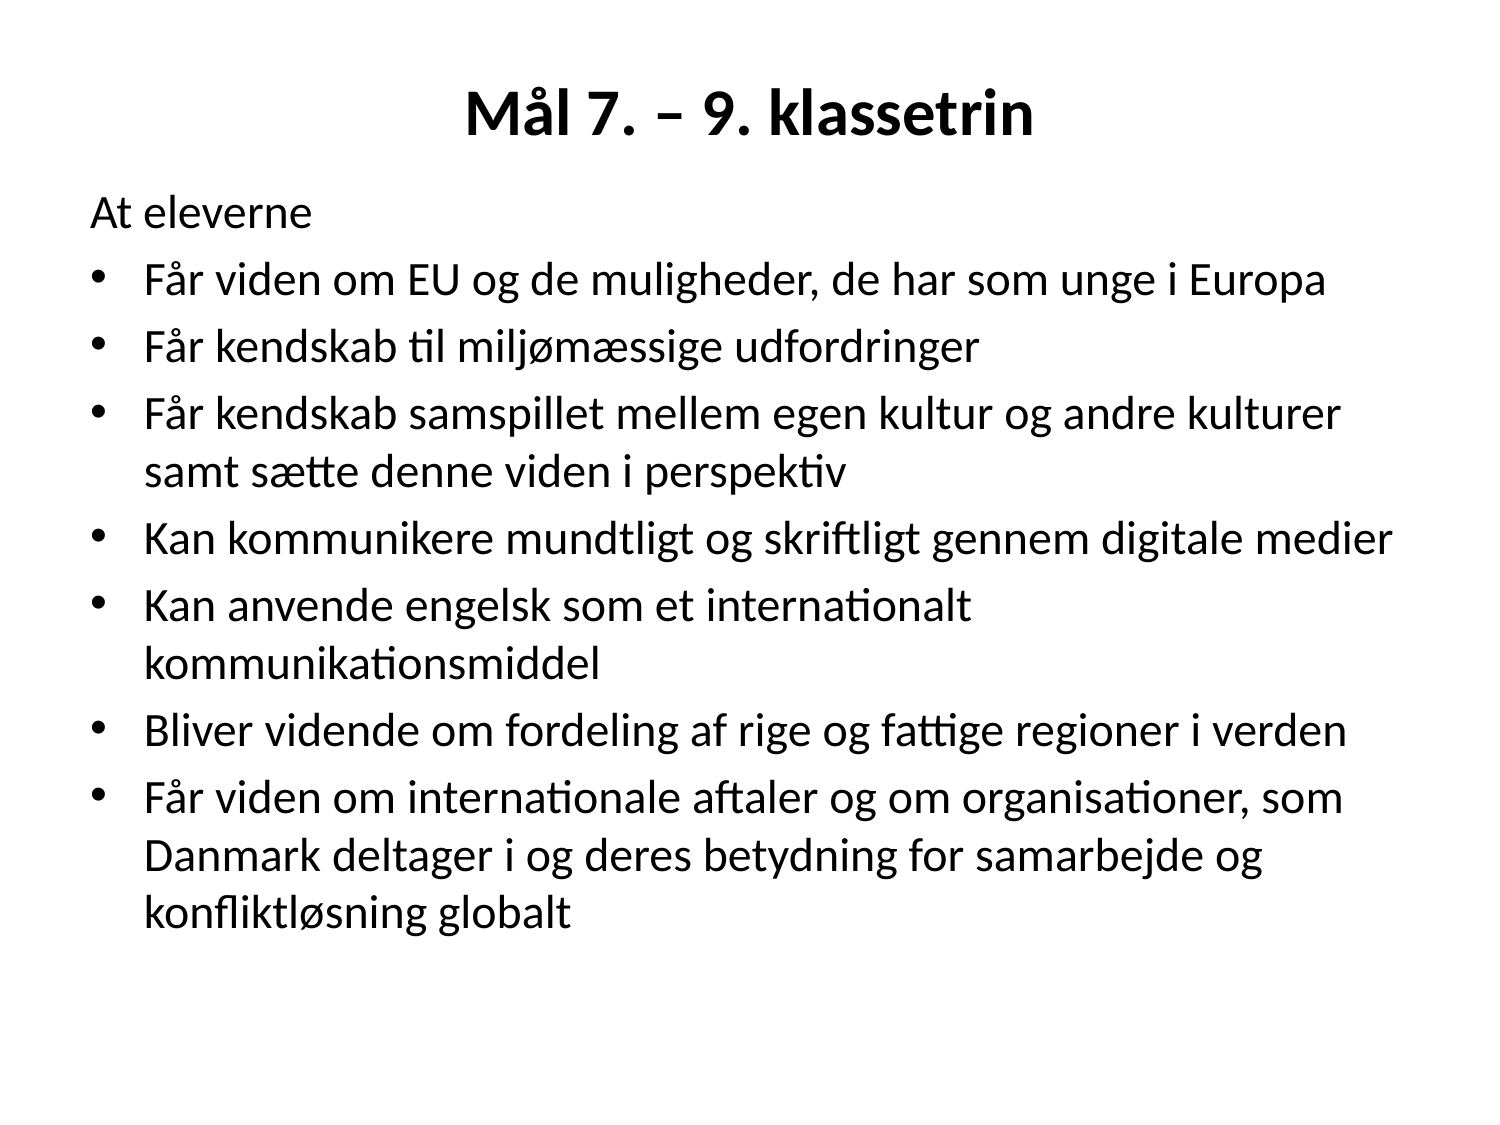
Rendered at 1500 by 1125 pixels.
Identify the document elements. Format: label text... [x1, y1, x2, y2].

list At eleverne Får viden om EU og de muligheder, de har som unge i Europa Får kendskab til miljømæssige udfordringer Får kendskab samspillet mellem egen kultur og andre kulturer samt sætte denne viden i perspektiv Kan kommunikere mundtligt og skriftligt gennem digitale medier Kan anvende engelsk som et internationalt kommunikationsmiddel Bliver vidende om fordeling af rige og fattige regioner i verden Får viden om internationale aftaler og om organisationer, som Danmark deltager i og deres betydning for samarbejde og konfliktløsning globalt [75, 172, 1425, 1005]
title Mål 7. – 9. klassetrin [75, 45, 1425, 172]
